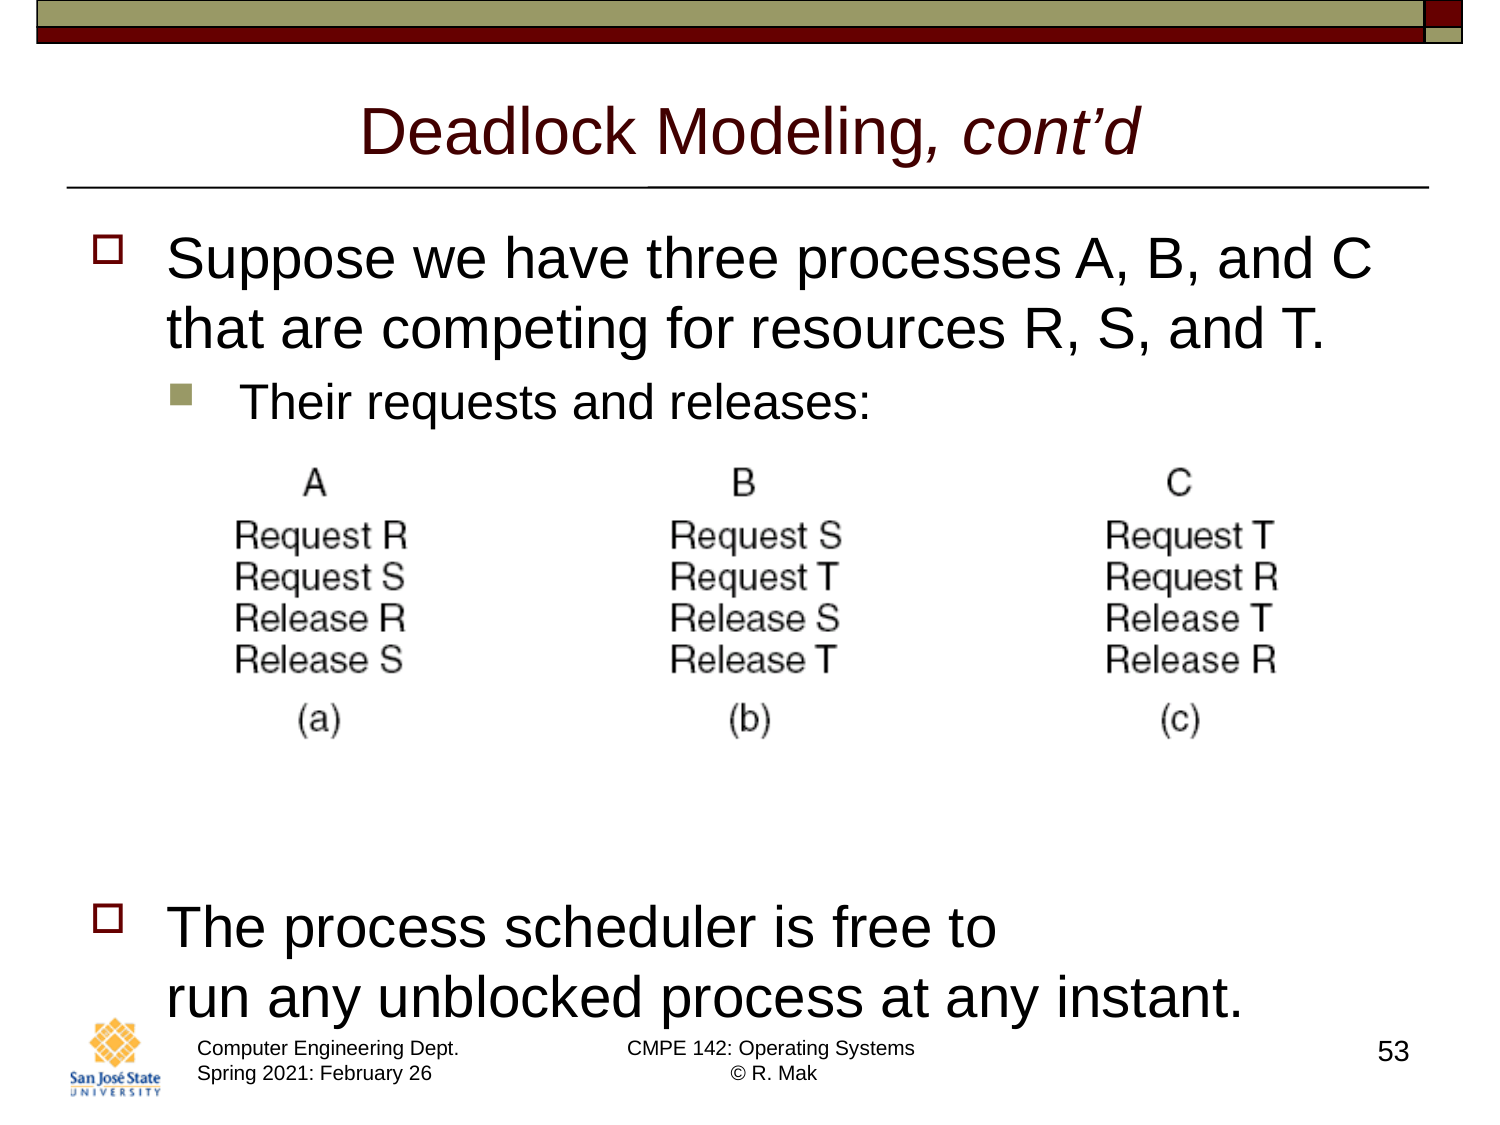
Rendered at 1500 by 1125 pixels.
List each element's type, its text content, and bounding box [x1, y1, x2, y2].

slide_number 53 [1305, 1025, 1425, 1100]
picture [60, 1012, 166, 1112]
picture [209, 457, 1290, 758]
title Deadlock Modeling, cont’d [75, 67, 1425, 175]
list Suppose we have three processes A, B, and C that are competing for resources R, S, and T. Their requests and releases: The process scheduler is free to run any unblocked process at any instant. [75, 212, 1425, 1013]
